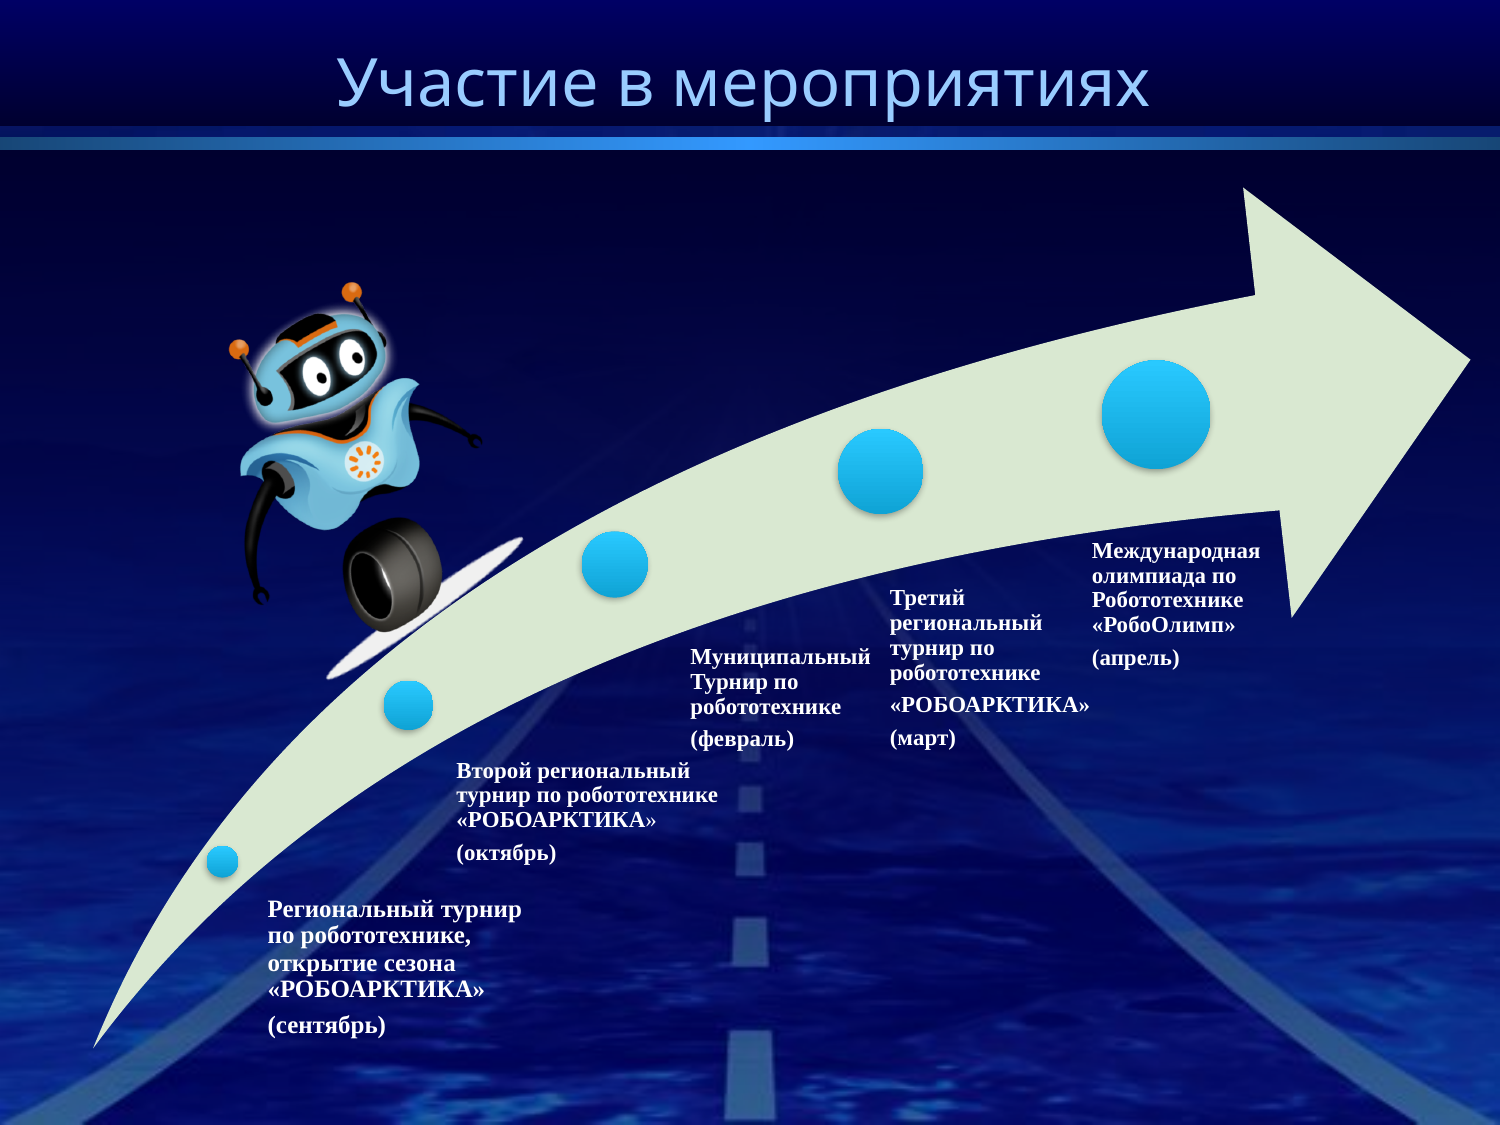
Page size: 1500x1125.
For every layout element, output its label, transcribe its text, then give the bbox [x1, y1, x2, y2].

title Участие в мероприятиях [37, 24, 1450, 136]
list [37, 187, 1471, 1049]
picture [145, 266, 559, 676]
picture [0, 125, 1500, 137]
